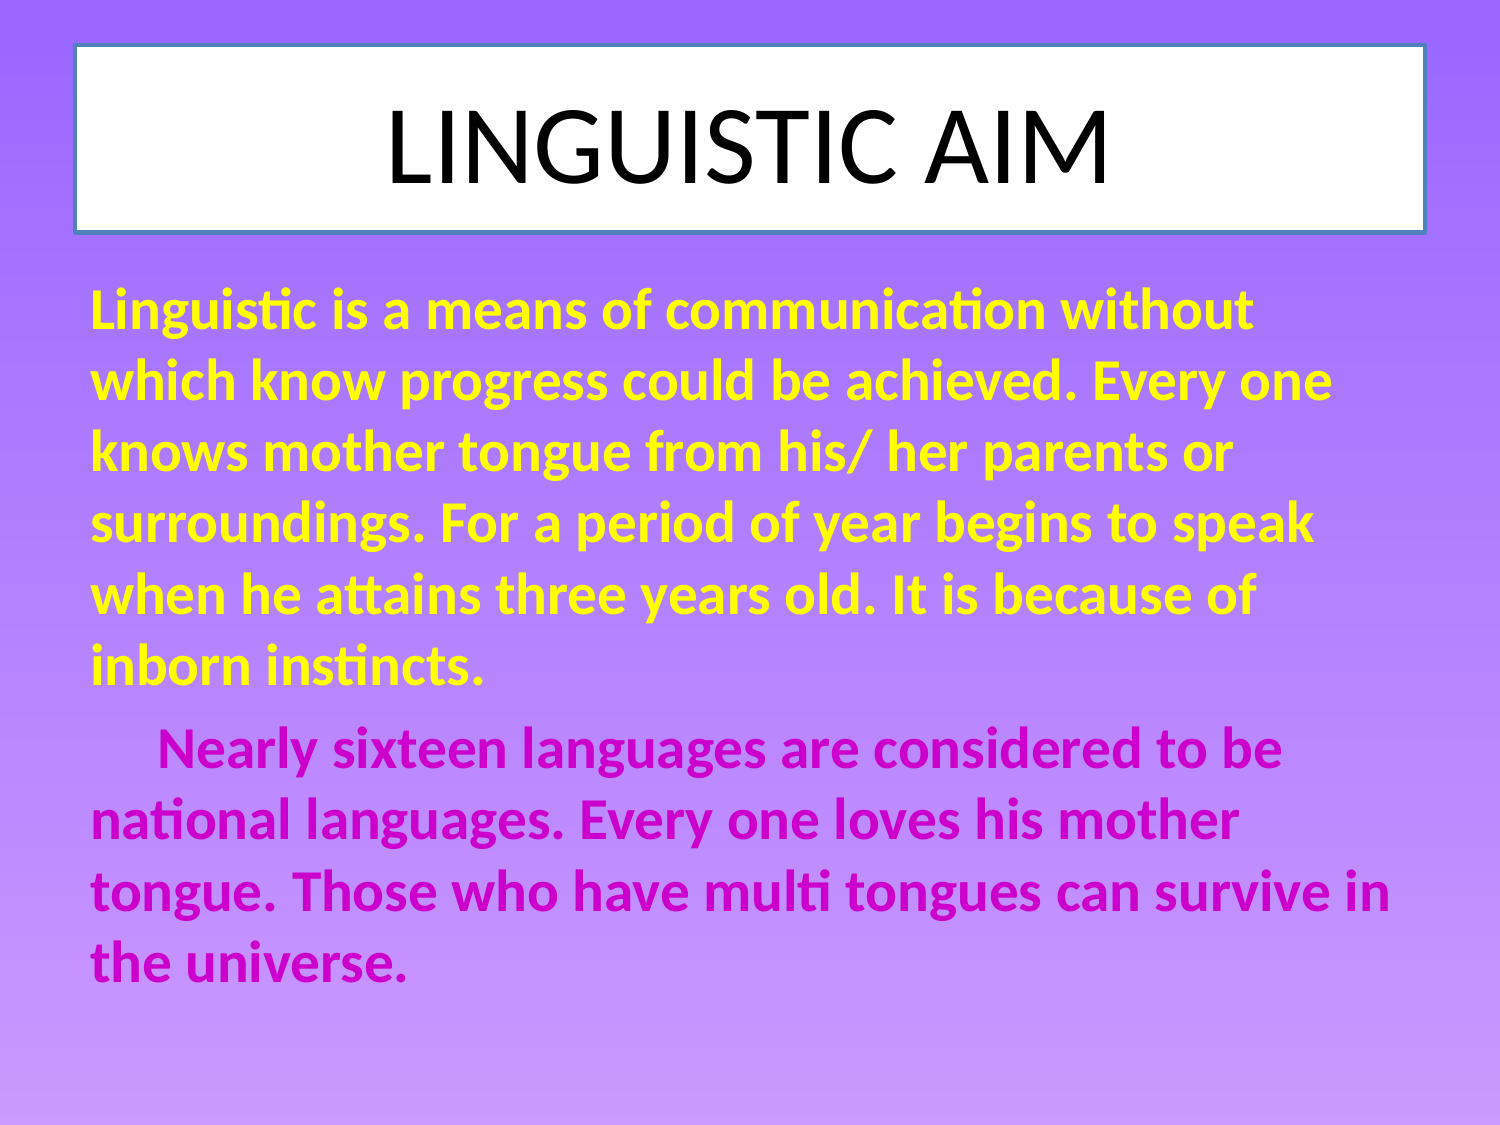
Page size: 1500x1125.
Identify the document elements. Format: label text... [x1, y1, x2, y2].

list Linguistic is a means of communication without which know progress could be achieved. Every one knows mother tongue from his/ her parents or surroundings. For a period of year begins to speak when he attains three years old. It is because of inborn instincts. Nearly sixteen languages are considered to be national languages. Every one loves his mother tongue. Those who have multi tongues can survive in the universe. [75, 262, 1425, 1005]
title LINGUISTIC AIM [73, 43, 1427, 235]
